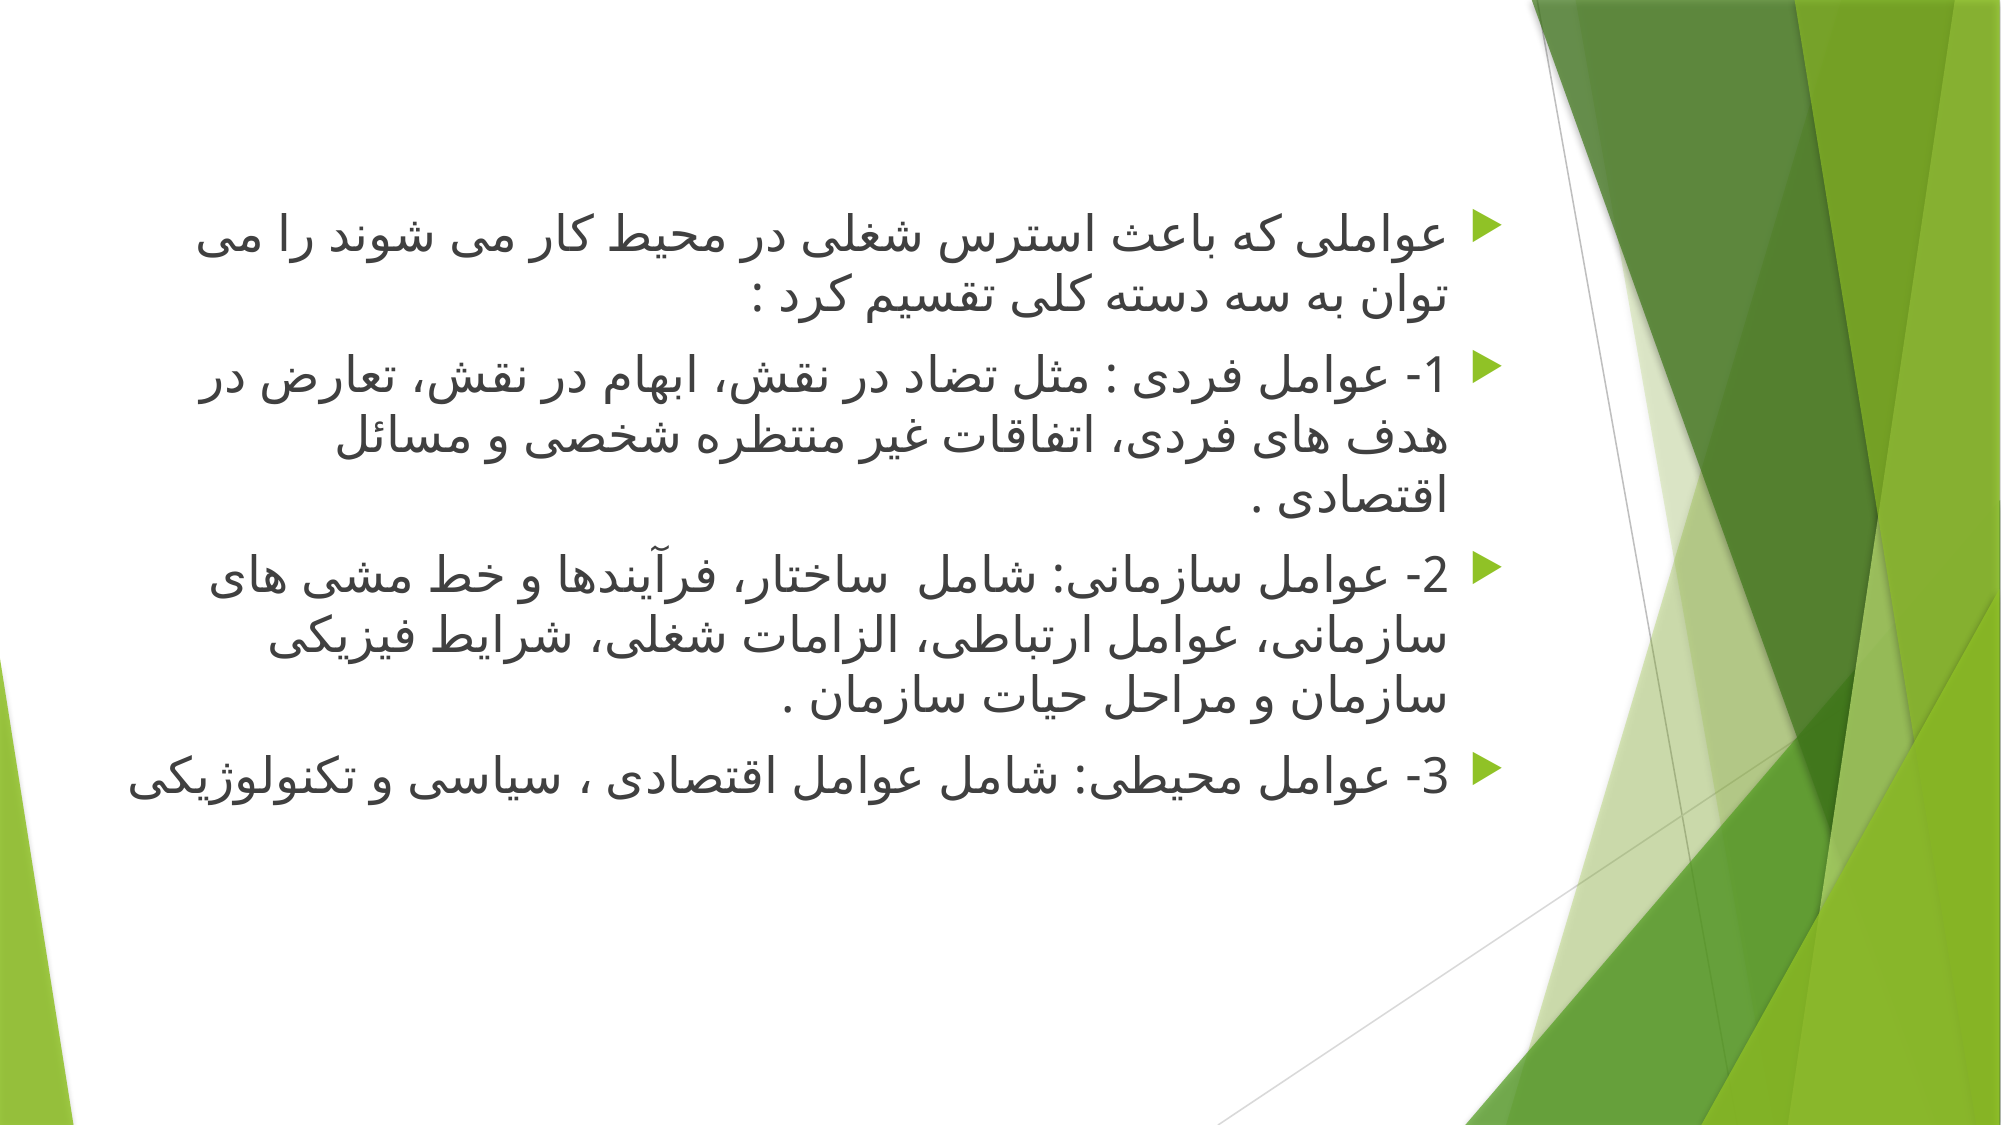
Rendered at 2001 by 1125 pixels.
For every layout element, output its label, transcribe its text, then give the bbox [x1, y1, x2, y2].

list عواملی که باعث استرس شغلی در محيط کار می شوند را می توان به سه دسته کلی تقسيم کرد : 1- عوامل فردی : مثل تضاد در نقش، ابهام در نقش، تعارض در هدف های فردی، اتفاقات غير منتظره شخصی و مسائل اقتصادی . 2- عوامل سازمانی: شامل ساختار، فرآيندها و خط مشی های سازمانی، عوامل ارتباطی، الزامات شغلی، شرايط فيزيکی سازمان و مراحل حيات سازمان . 3- عوامل محيطی: شامل عوامل اقتصادی ، سياسی و تکنولوژيکی [111, 193, 1522, 881]
